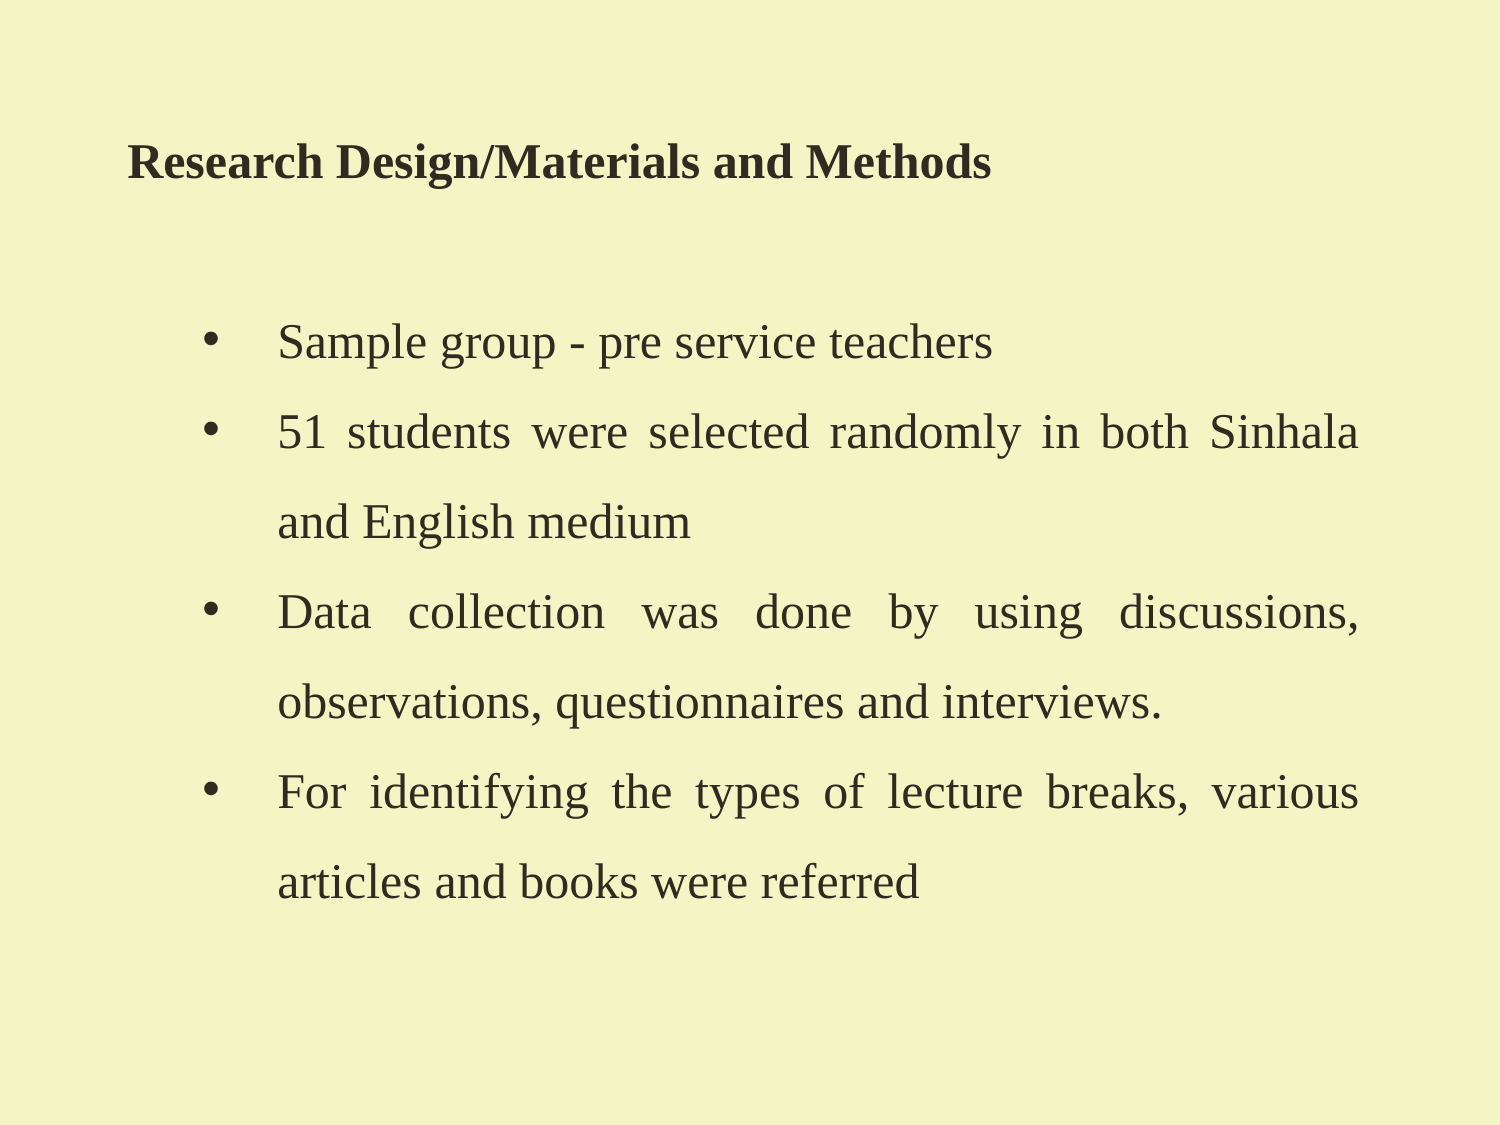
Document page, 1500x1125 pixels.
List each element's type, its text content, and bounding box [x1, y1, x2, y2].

text_box Research Design/Materials and Methods Sample group - pre service teachers 51 students were selected randomly in both Sinhala and English medium Data collection was done by using discussions, observations, questionnaires and interviews. For identifying the types of lecture breaks, various articles and books were referred [112, 112, 1375, 917]
